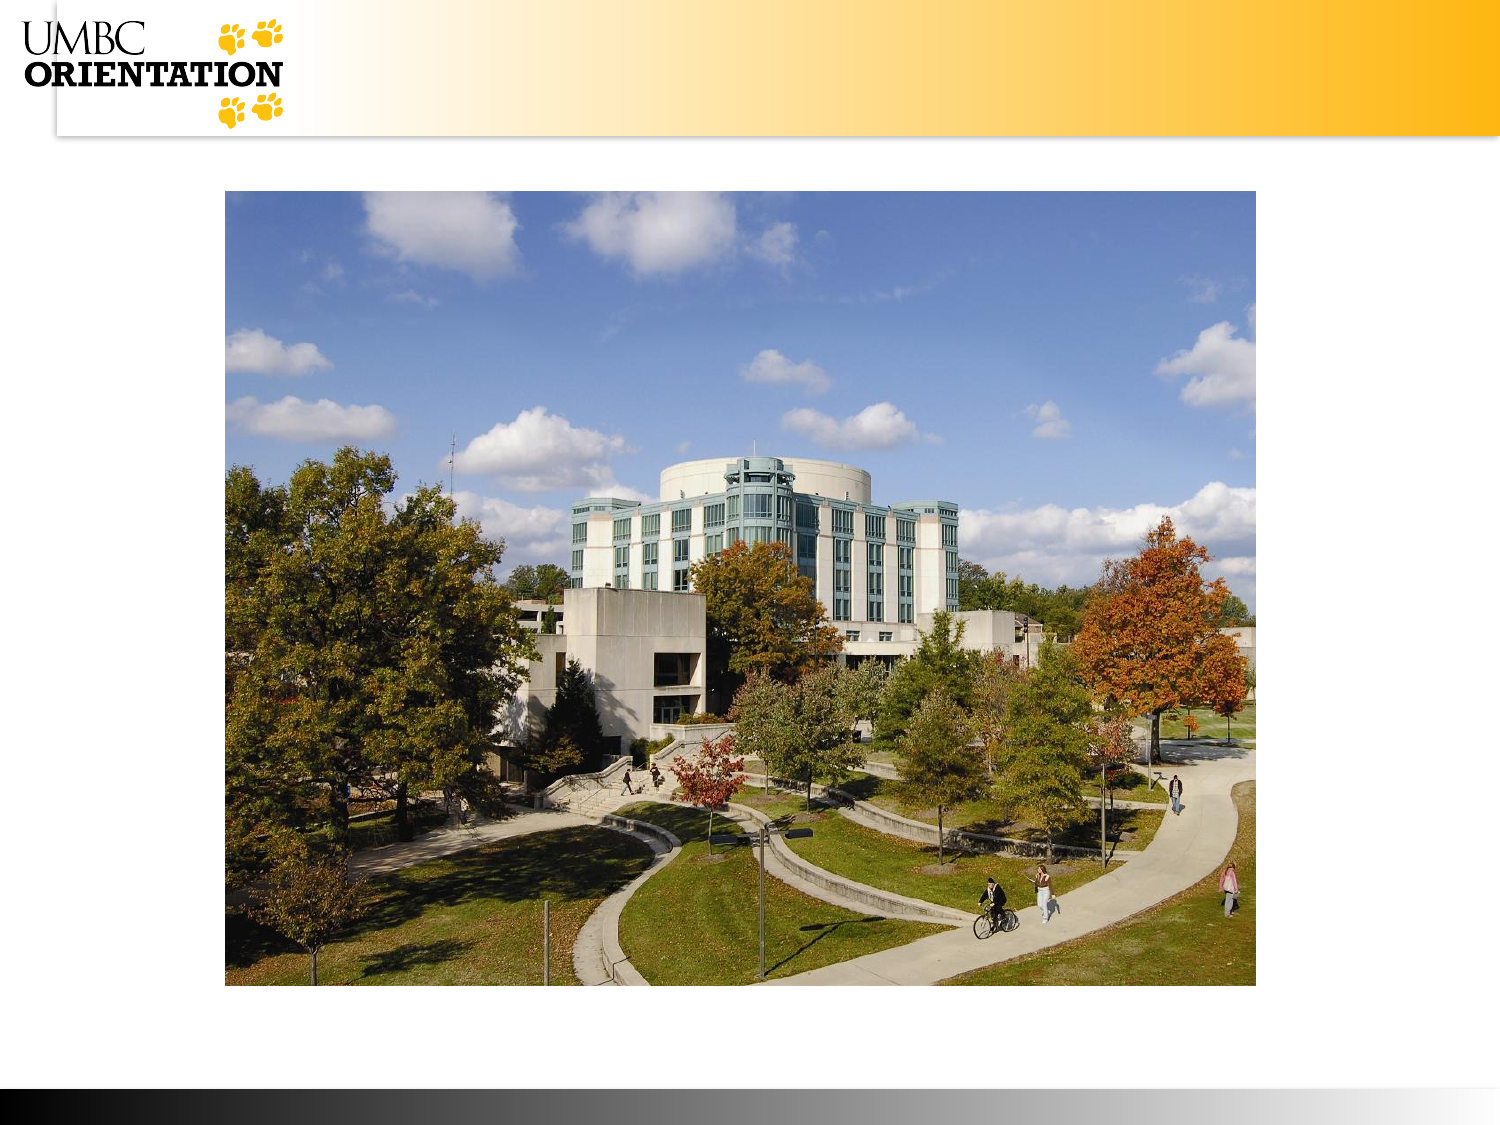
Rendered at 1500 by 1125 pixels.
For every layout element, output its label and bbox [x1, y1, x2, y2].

picture [225, 191, 1257, 986]
picture [21, 19, 283, 129]
